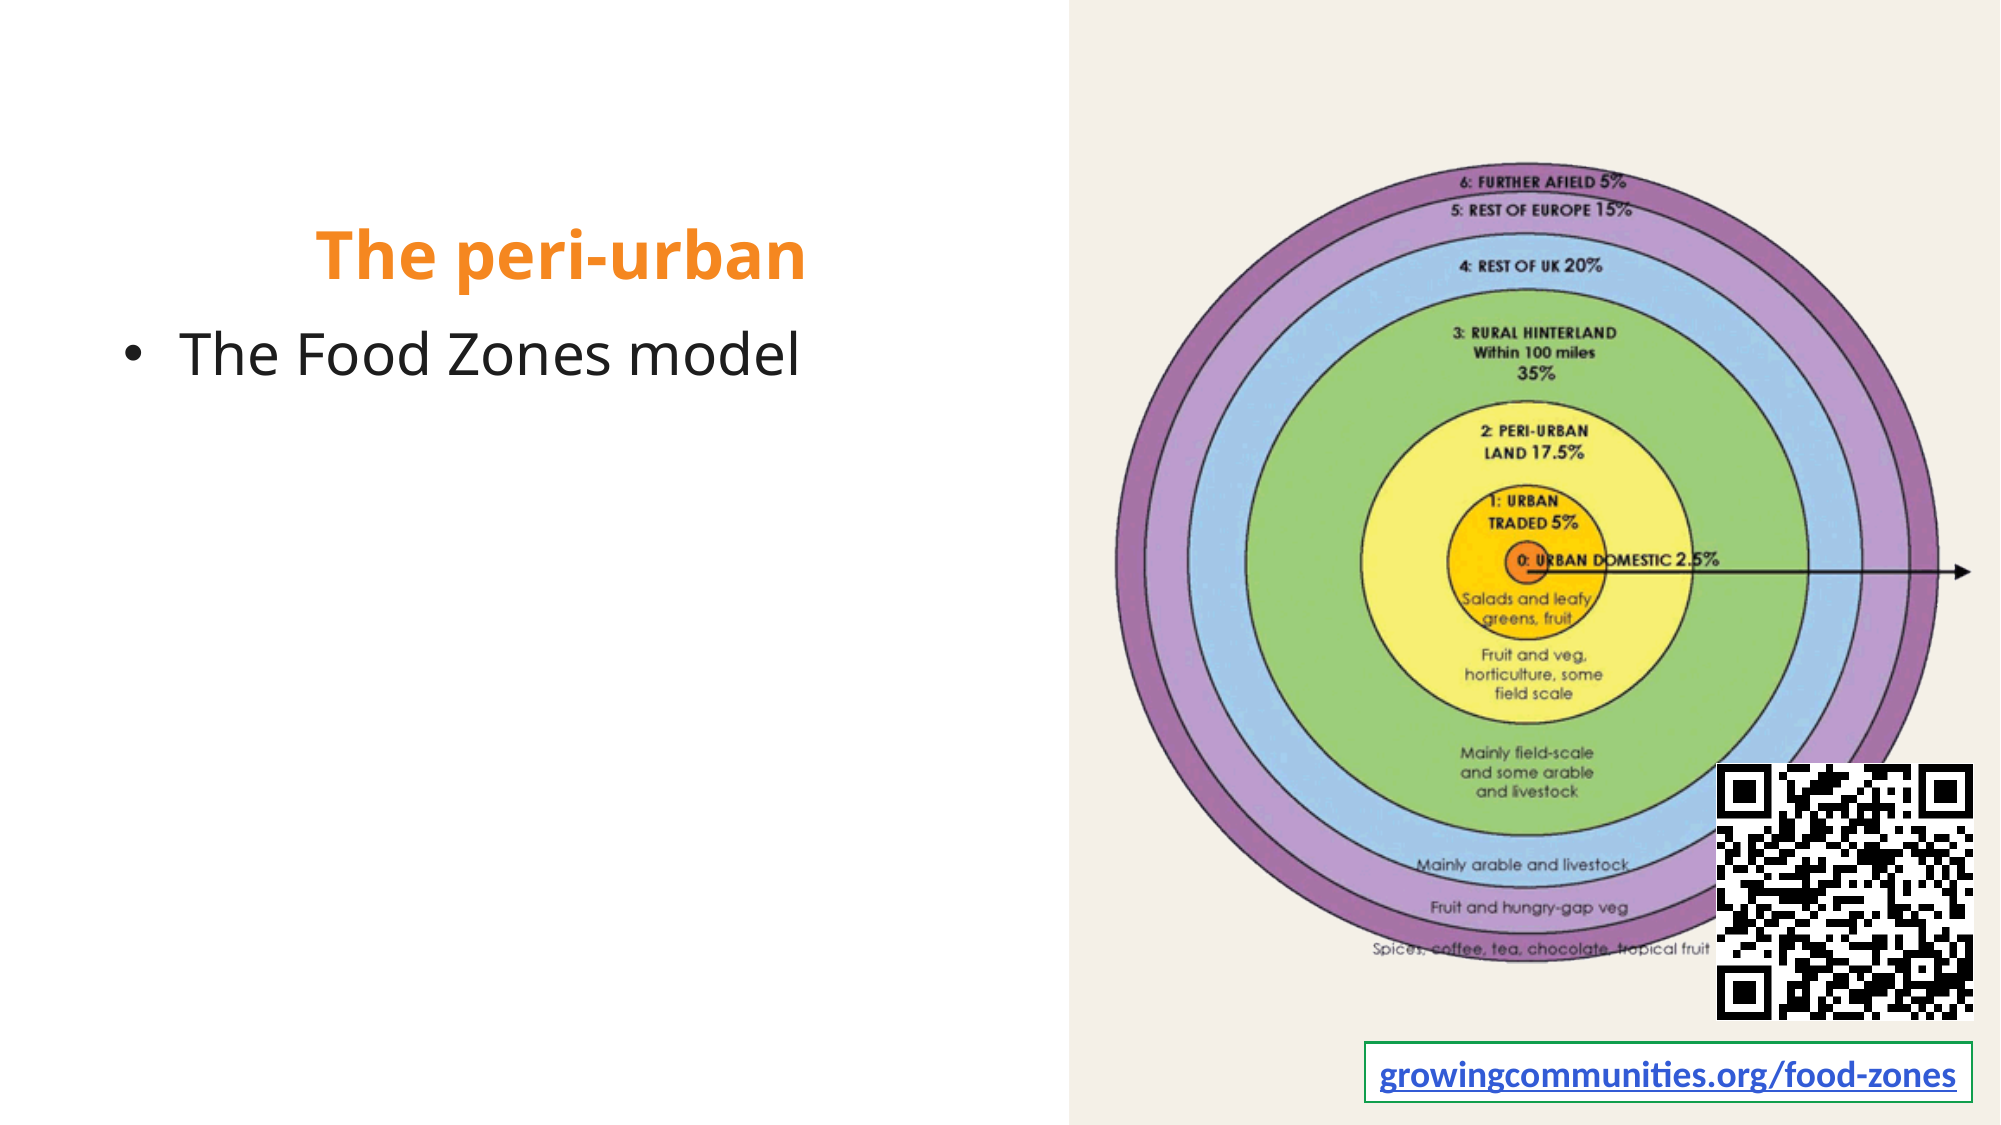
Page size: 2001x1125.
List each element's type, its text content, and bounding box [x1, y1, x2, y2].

picture [1113, 160, 1974, 1021]
text_box The peri-urban The Food Zones model [108, 204, 1017, 478]
text_box growingcommunities.org/food-zones [1364, 1041, 1973, 1103]
text_box [0, 0, 1070, 1125]
